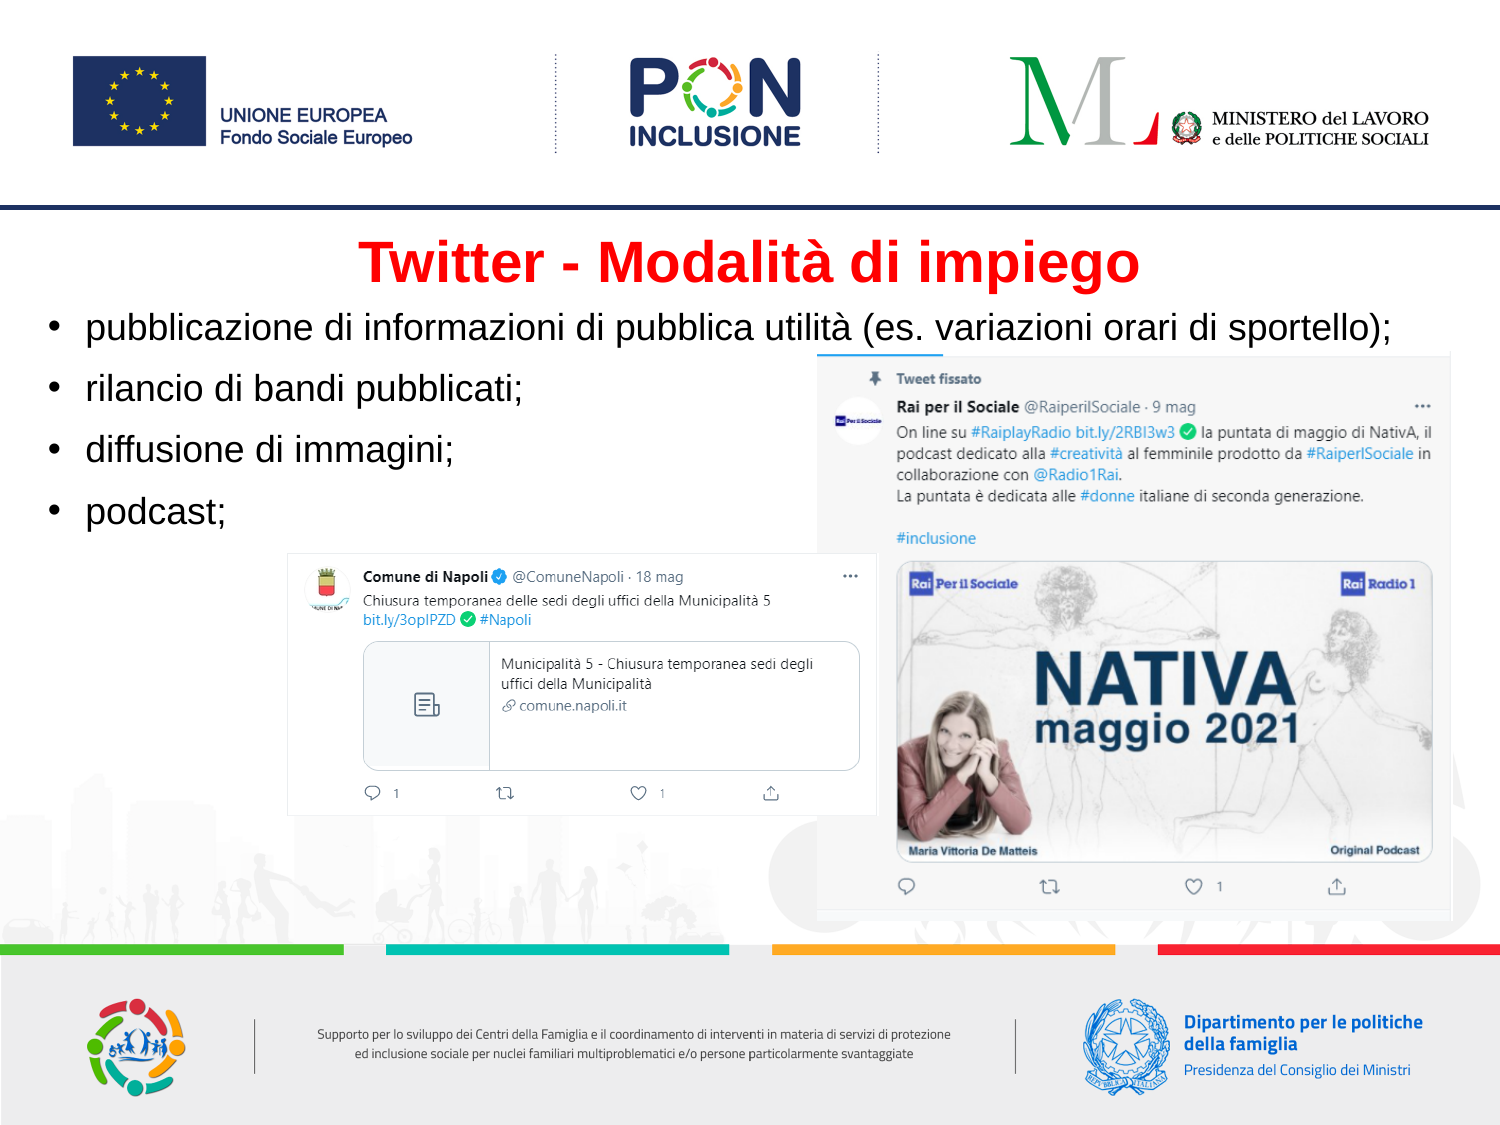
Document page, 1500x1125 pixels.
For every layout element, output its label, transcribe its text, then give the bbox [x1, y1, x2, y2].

title Twitter - Modalità di impiego [75, 227, 1425, 300]
list pubblicazione di informazioni di pubblica utilità (es. variazioni orari di sportello); rilancio di bandi pubblicati; diffusione di immagini; podcast; [32, 300, 1480, 906]
picture [0, 0, 1500, 1125]
